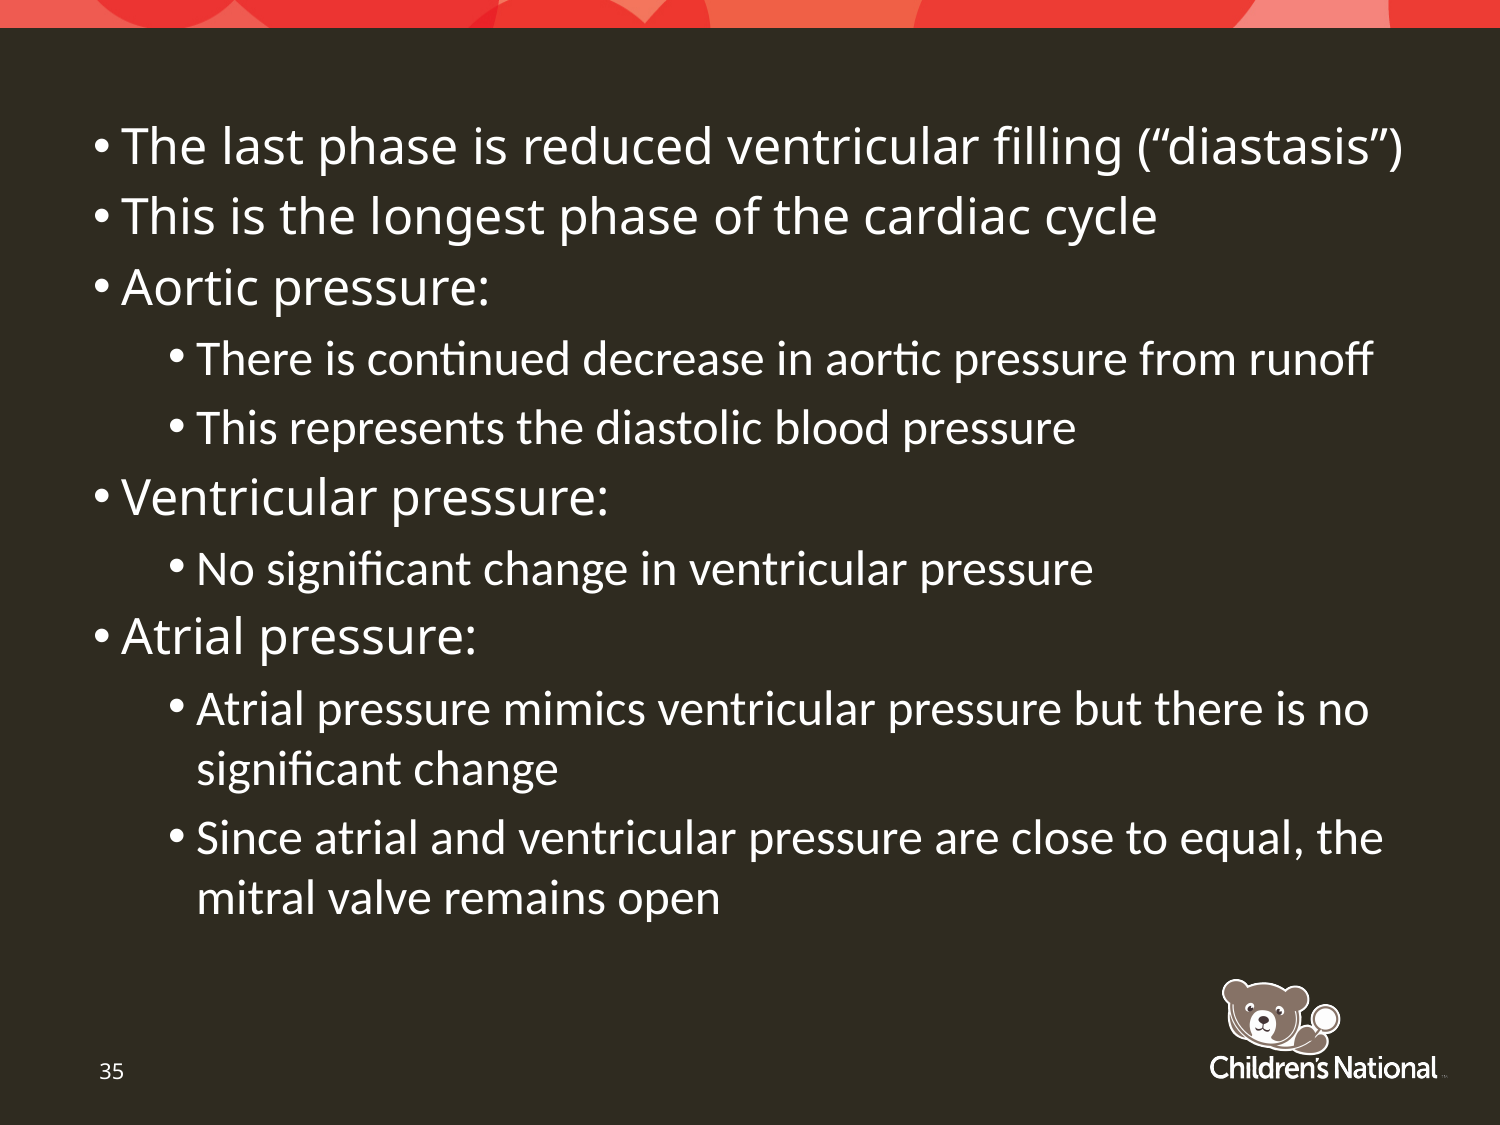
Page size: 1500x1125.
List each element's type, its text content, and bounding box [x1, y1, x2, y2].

slide_number 35 [84, 1042, 435, 1103]
picture [0, 0, 1500, 28]
list The last phase is reduced ventricular filling (“diastasis”) This is the longest phase of the cardiac cycle Aortic pressure: There is continued decrease in aortic pressure from runoff This represents the diastolic blood pressure Ventricular pressure: No significant change in ventricular pressure Atrial pressure: Atrial pressure mimics ventricular pressure but there is no significant change Since atrial and ventricular pressure are close to equal, the mitral valve remains open [78, 107, 1428, 839]
picture [1200, 965, 1460, 1093]
